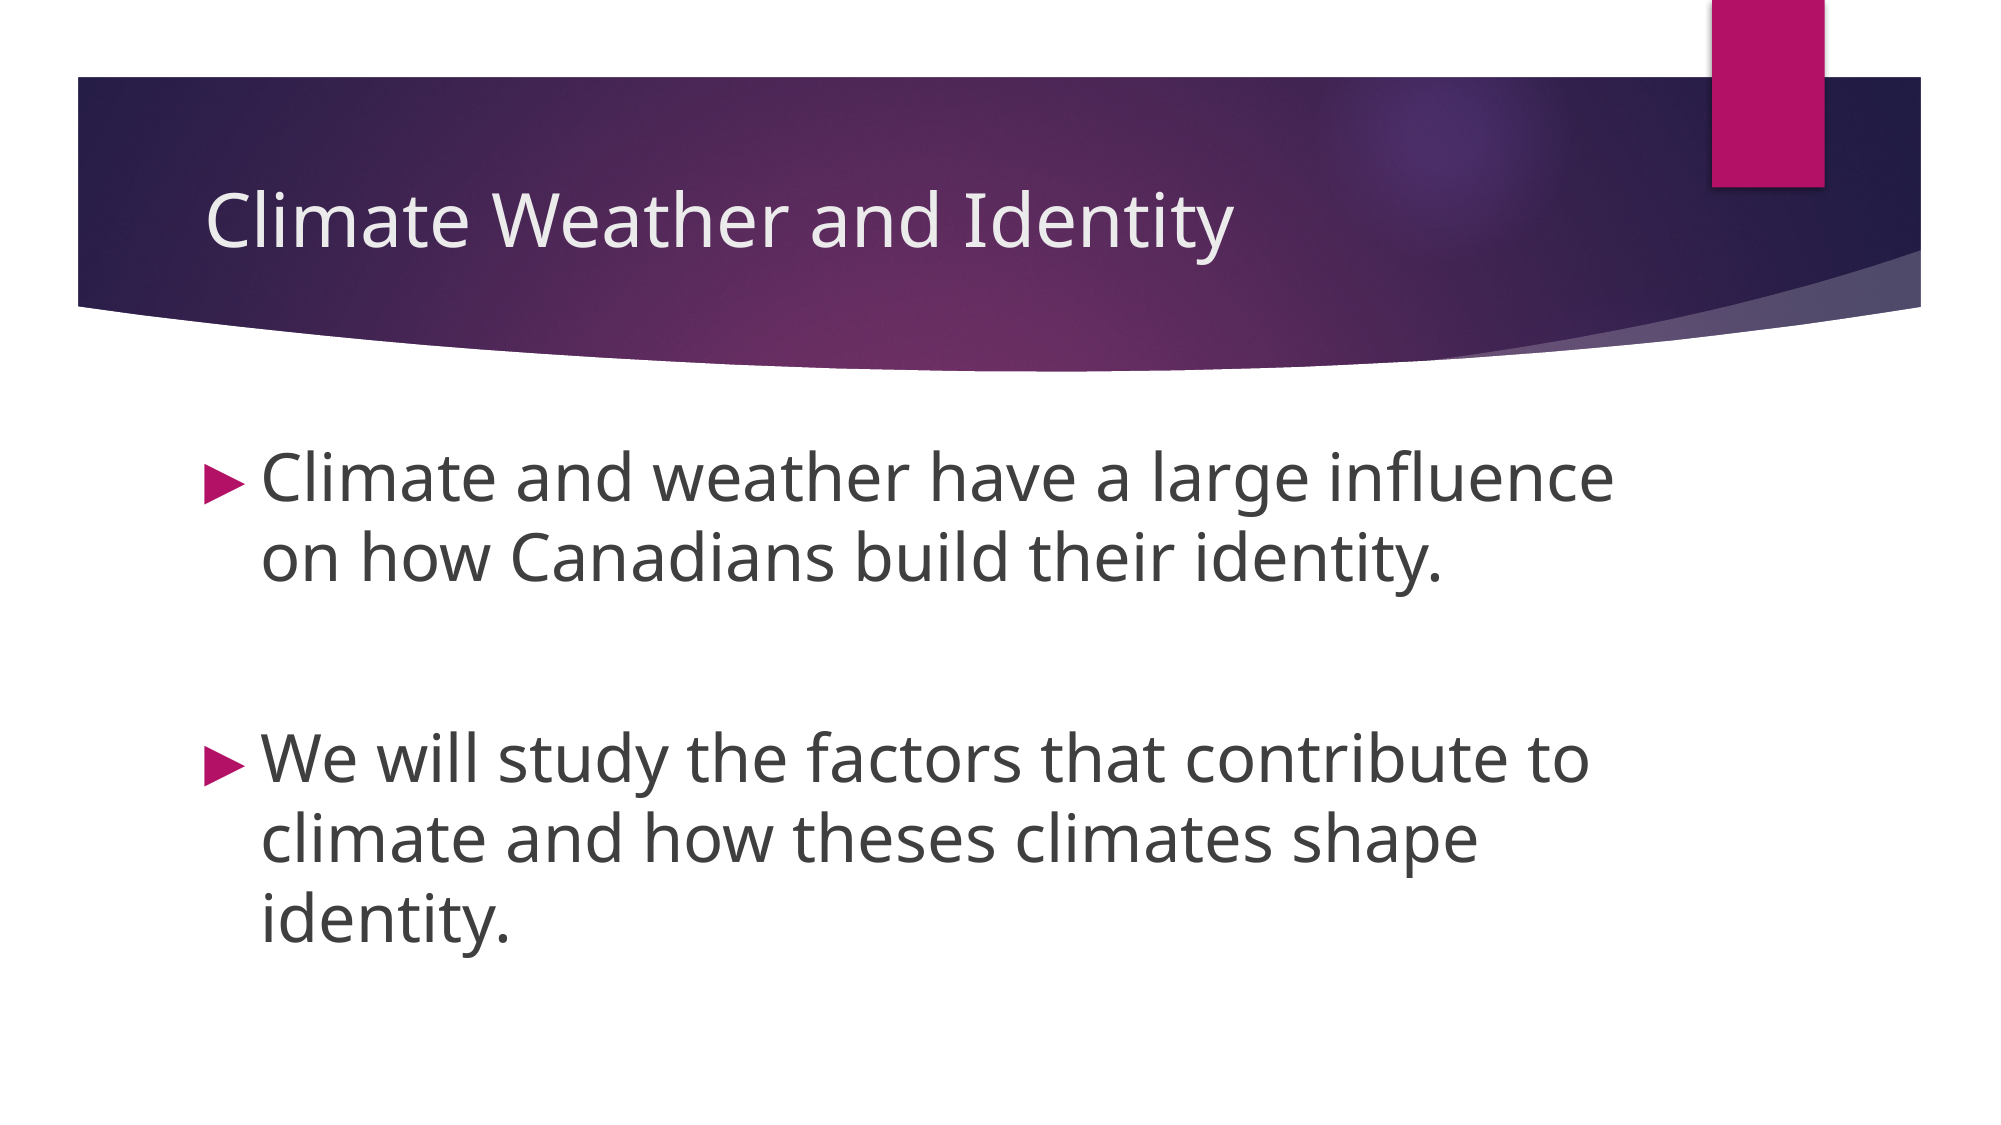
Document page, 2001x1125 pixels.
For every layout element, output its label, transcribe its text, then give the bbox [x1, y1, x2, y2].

list Climate and weather have a large influence on how Canadians build their identity. We will study the factors that contribute to climate and how theses climates shape identity. [189, 427, 1638, 988]
title Climate Weather and Identity [189, 159, 1627, 276]
picture [79, 78, 1920, 371]
